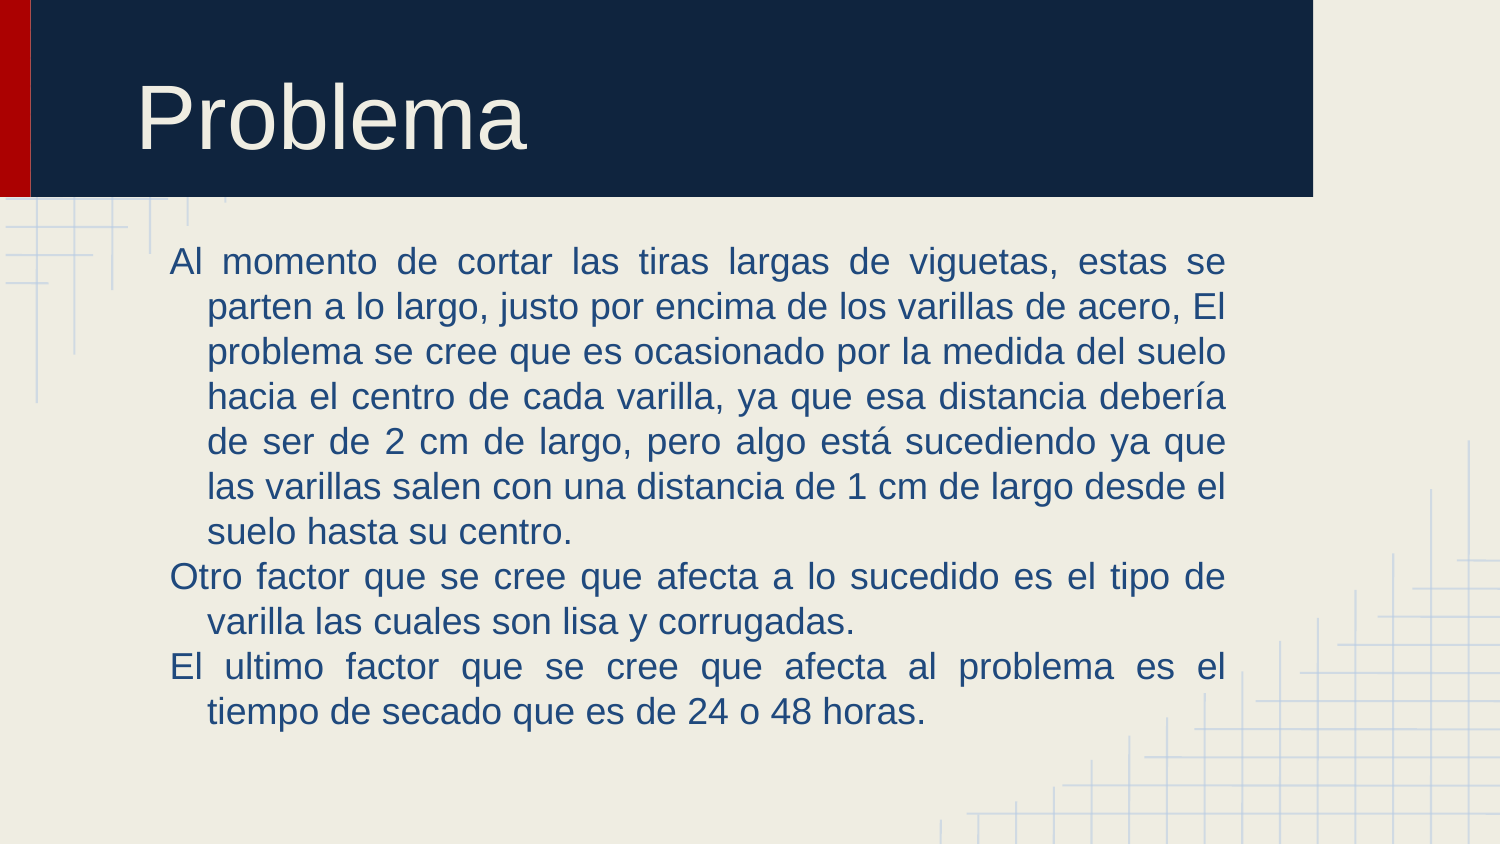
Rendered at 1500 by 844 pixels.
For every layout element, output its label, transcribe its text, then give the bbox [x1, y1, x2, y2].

title Problema [75, 16, 1276, 183]
list Al momento de cortar las tiras largas de viguetas, estas se parten a lo largo, justo por encima de los varillas de acero, El problema se cree que es ocasionado por la medida del suelo hacia el centro de cada varilla, ya que esa distancia debería de ser de 2 cm de largo, pero algo está sucediendo ya que las varillas salen con una distancia de 1 cm de largo desde el suelo hasta su centro. Otro factor que se cree que afecta a lo sucedido es el tipo de varilla las cuales son lisa y corrugadas. El ultimo factor que se cree que afecta al problema es el tiempo de secado que es de 24 o 48 horas. [135, 221, 1242, 818]
